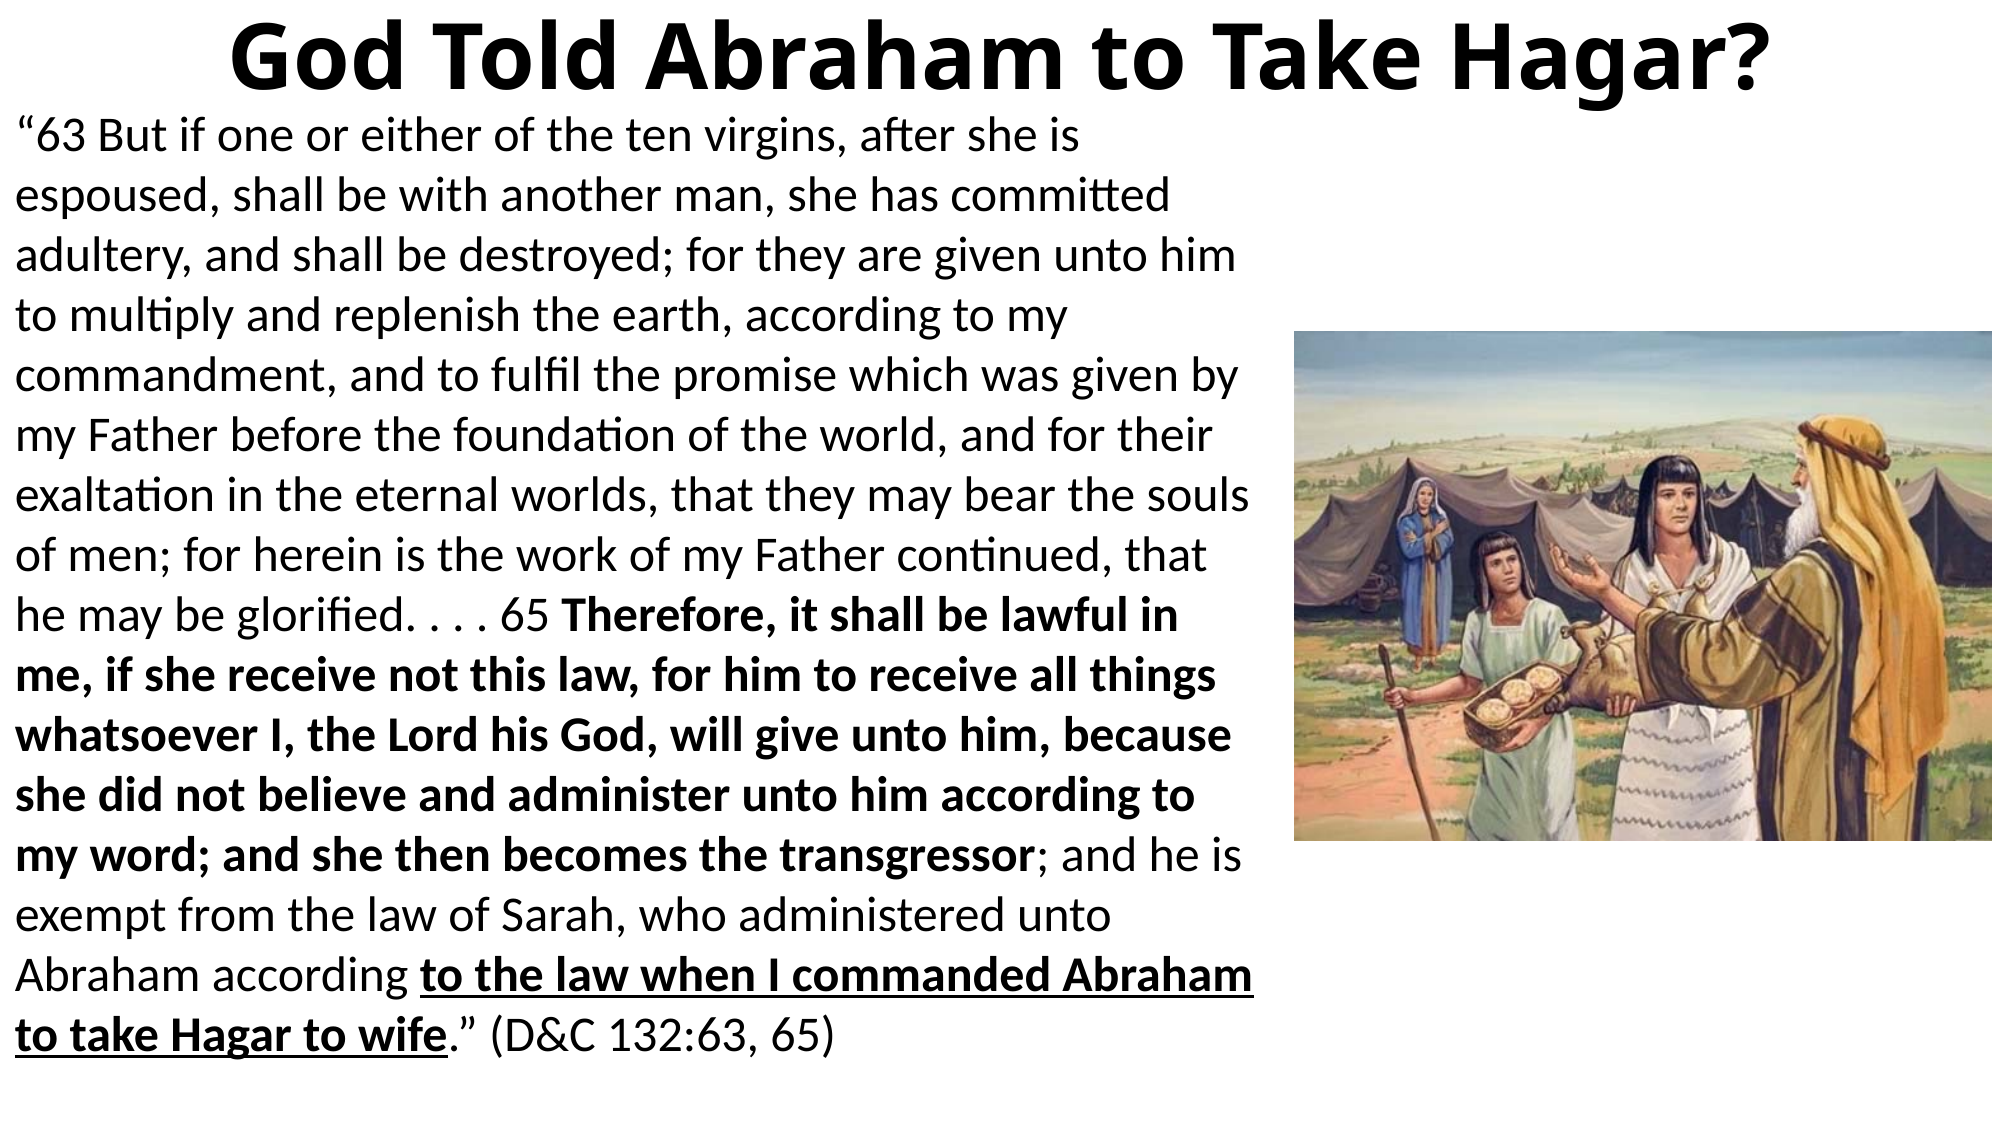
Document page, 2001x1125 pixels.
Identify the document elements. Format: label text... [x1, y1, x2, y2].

title God Told Abraham to Take Hagar? [137, 0, 1863, 169]
text_box “63 But if one or either of the ten virgins, after she is espoused, shall be with another man, she has committed adultery, and shall be destroyed; for they are given unto him to multiply and replenish the earth, according to my commandment, and to fulfil the promise which was given by my Father before the foundation of the world, and for their exaltation in the eternal worlds, that they may bear the souls of men; for herein is the work of my Father continued, that he may be glorified. . . . 65 Therefore, it shall be lawful in me, if she receive not this law, for him to receive all things whatsoever I, the Lord his God, will give unto him, because she did not believe and administer unto him according to my word; and she then becomes the transgressor; and he is exempt from the law of Sarah, who administered unto Abraham according to the law when I commanded Abraham to take Hagar to wife.” (D&C 132:63, 65) [0, 94, 1277, 1069]
picture [1294, 331, 1992, 841]
